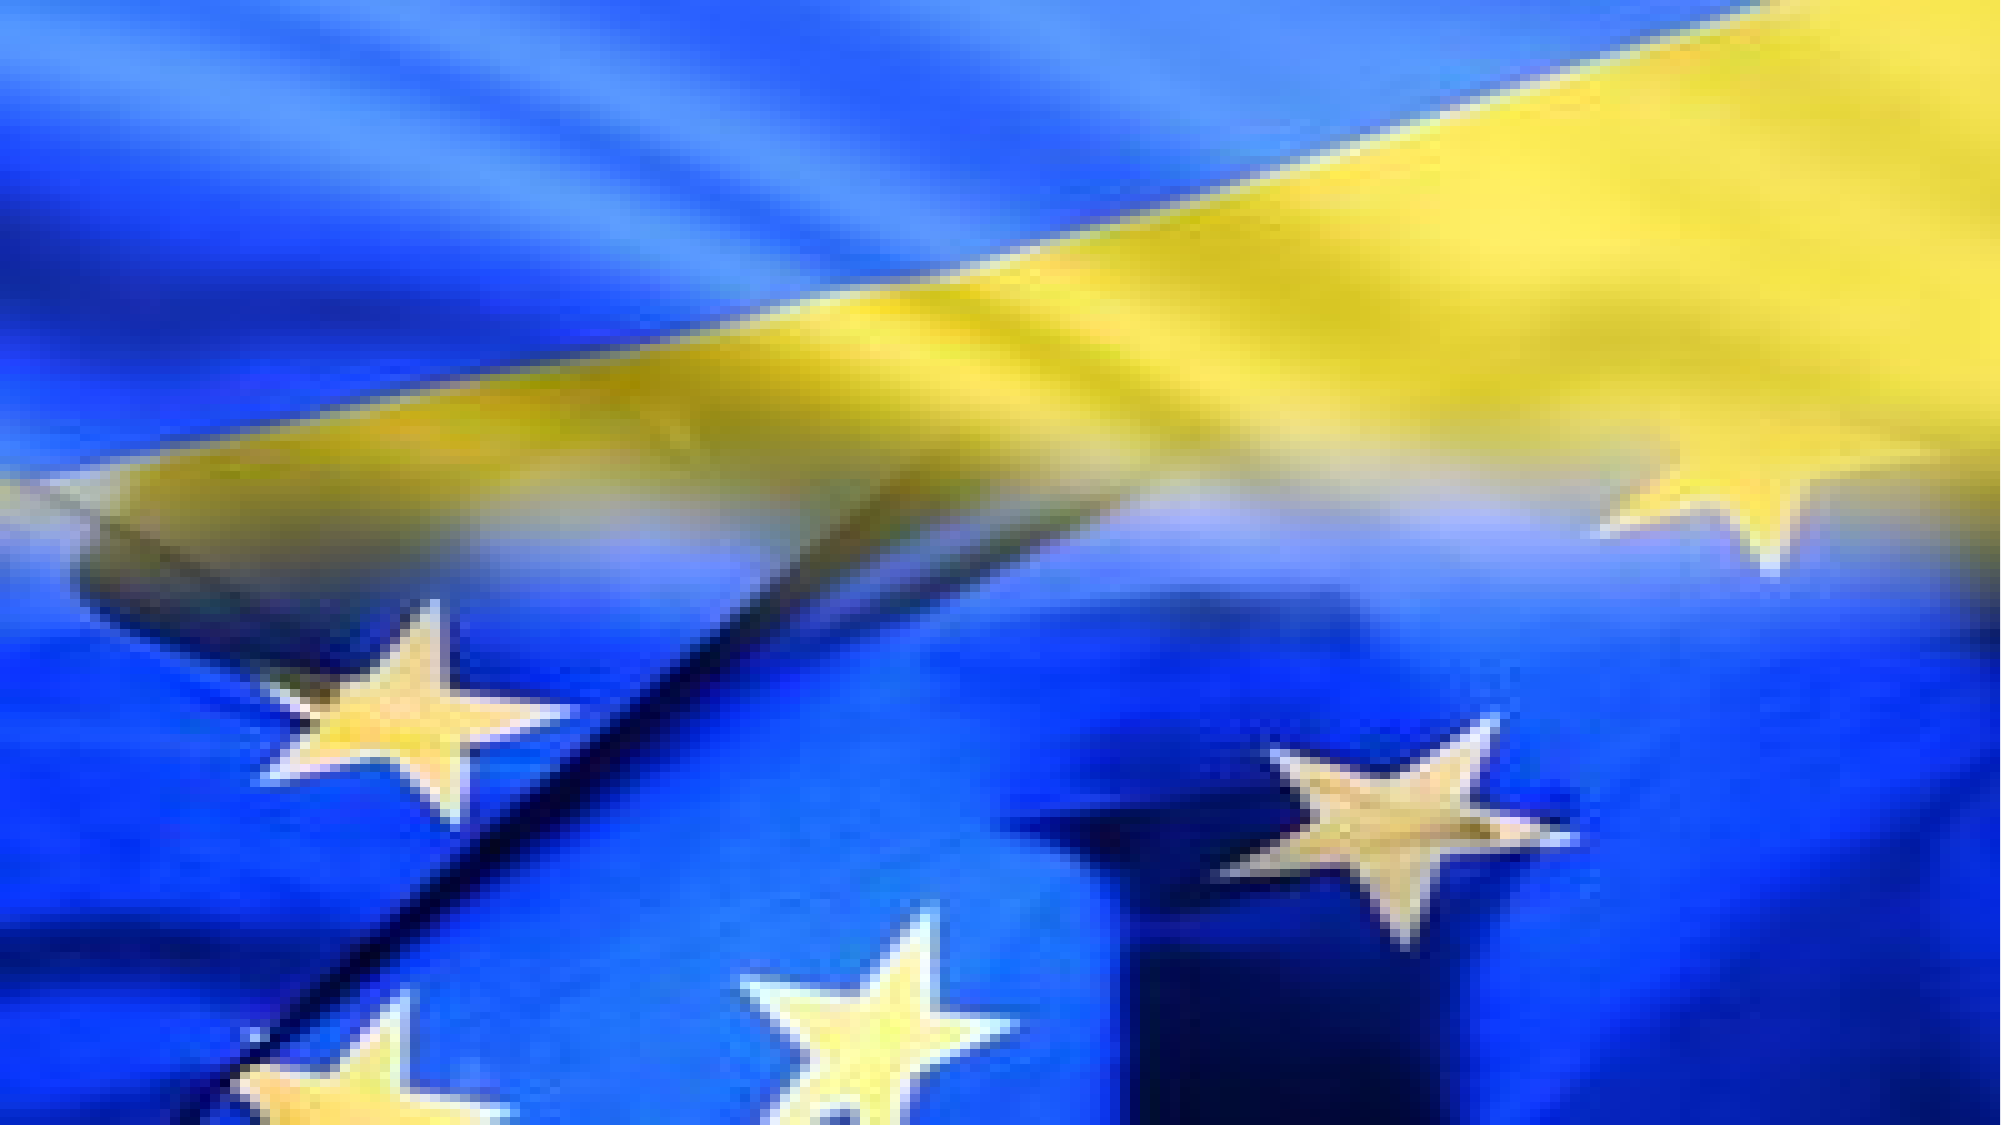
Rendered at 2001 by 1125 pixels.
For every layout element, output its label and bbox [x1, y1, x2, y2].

picture [0, 0, 2001, 1125]
text_box [16, 172, 1988, 622]
